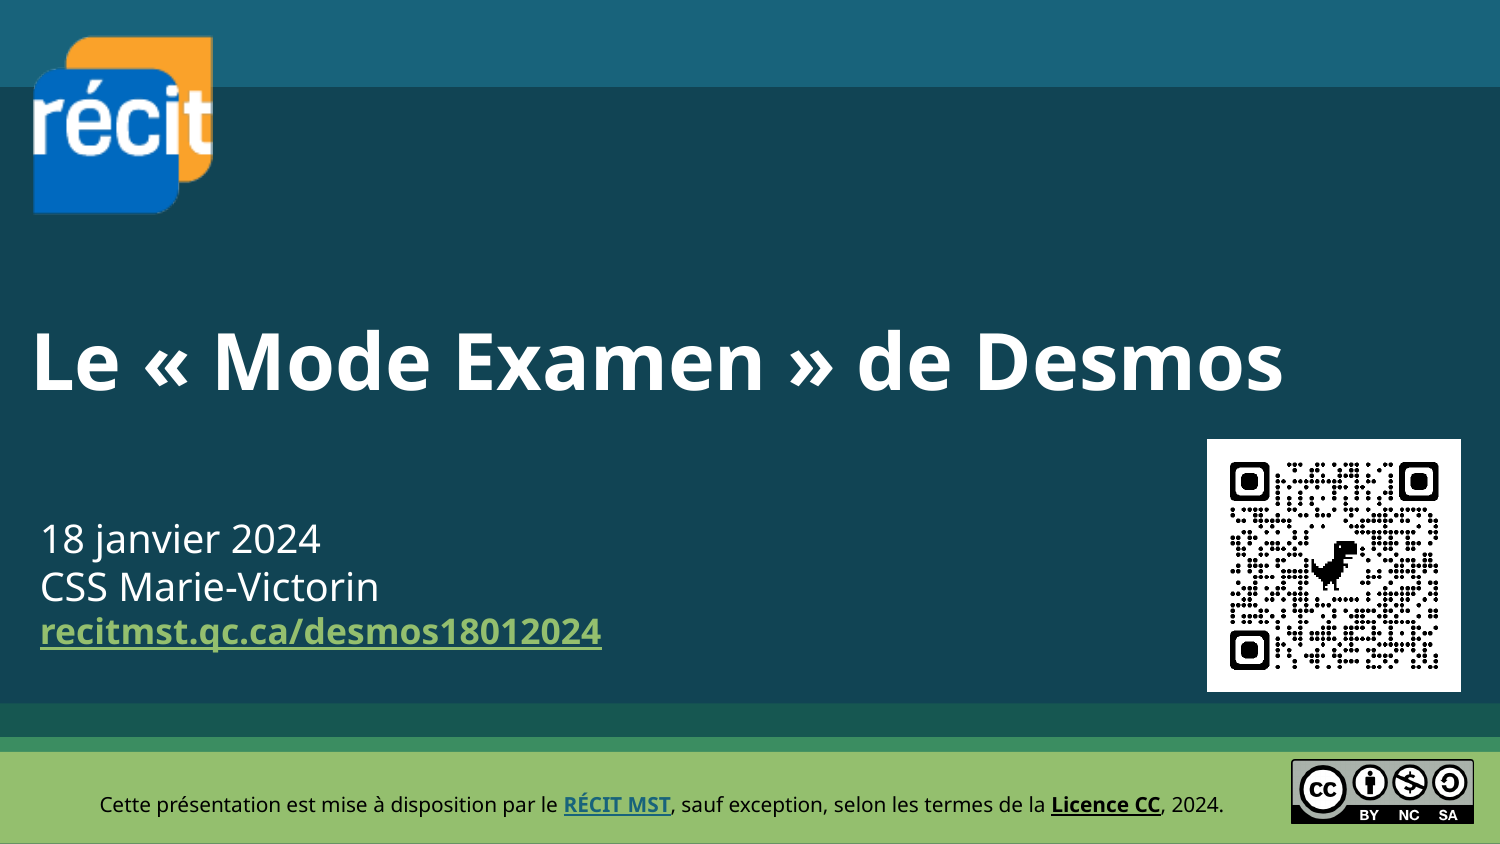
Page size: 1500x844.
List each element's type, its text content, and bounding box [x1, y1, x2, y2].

picture [1207, 438, 1461, 693]
picture [1291, 759, 1474, 824]
text_box Cette présentation est mise à disposition par le RÉCIT MST, sauf exception, selon les termes de la Licence CC, 2024. [99, 787, 1286, 820]
picture [33, 0, 213, 270]
title Le « Mode Examen » de Desmos [3, 263, 1426, 454]
text_box 18 janvier 2024 CSS Marie-Victorin recitmst.qc.ca/desmos18012024 [24, 498, 994, 673]
